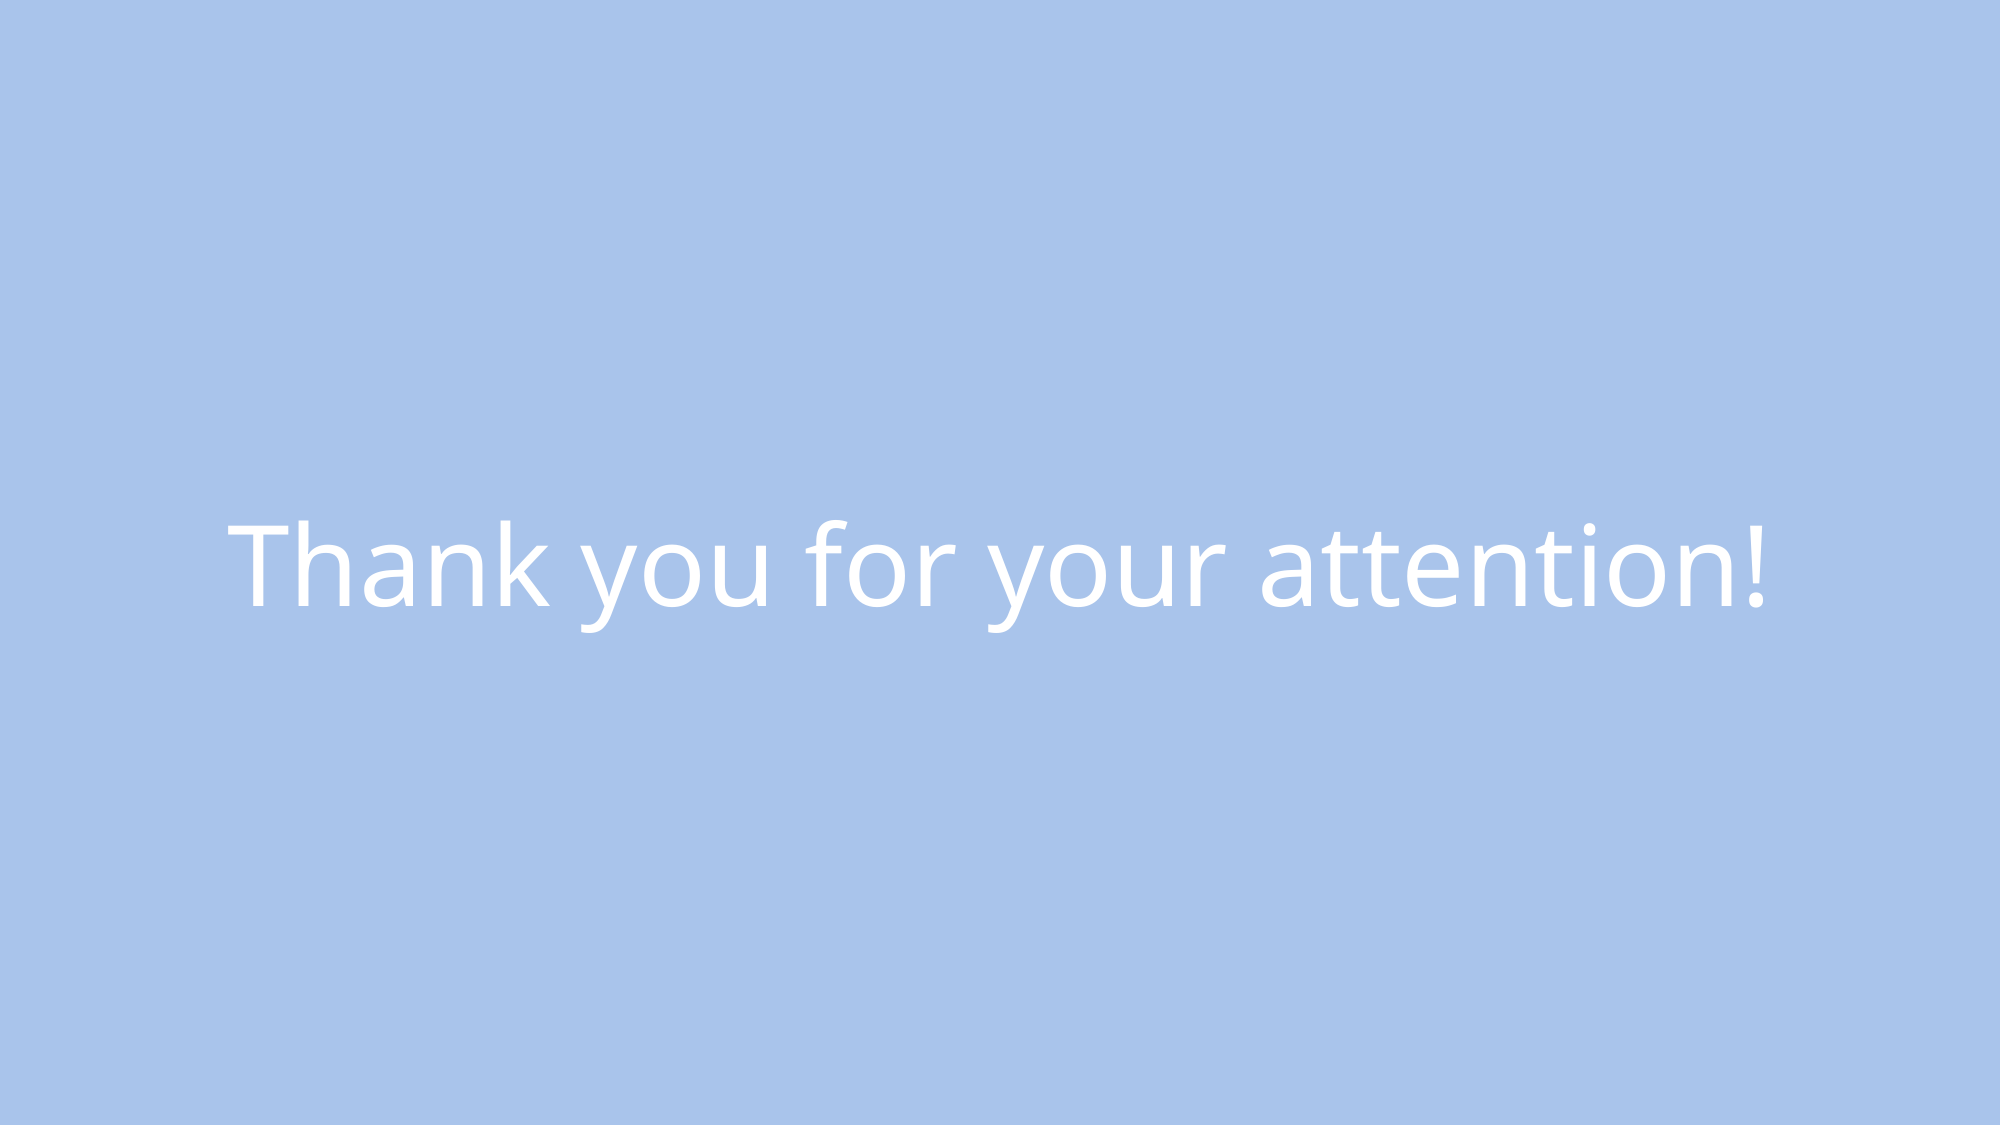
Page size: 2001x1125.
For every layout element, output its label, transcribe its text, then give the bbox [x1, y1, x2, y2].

text_box Thank you for your attention! [212, 486, 1788, 637]
